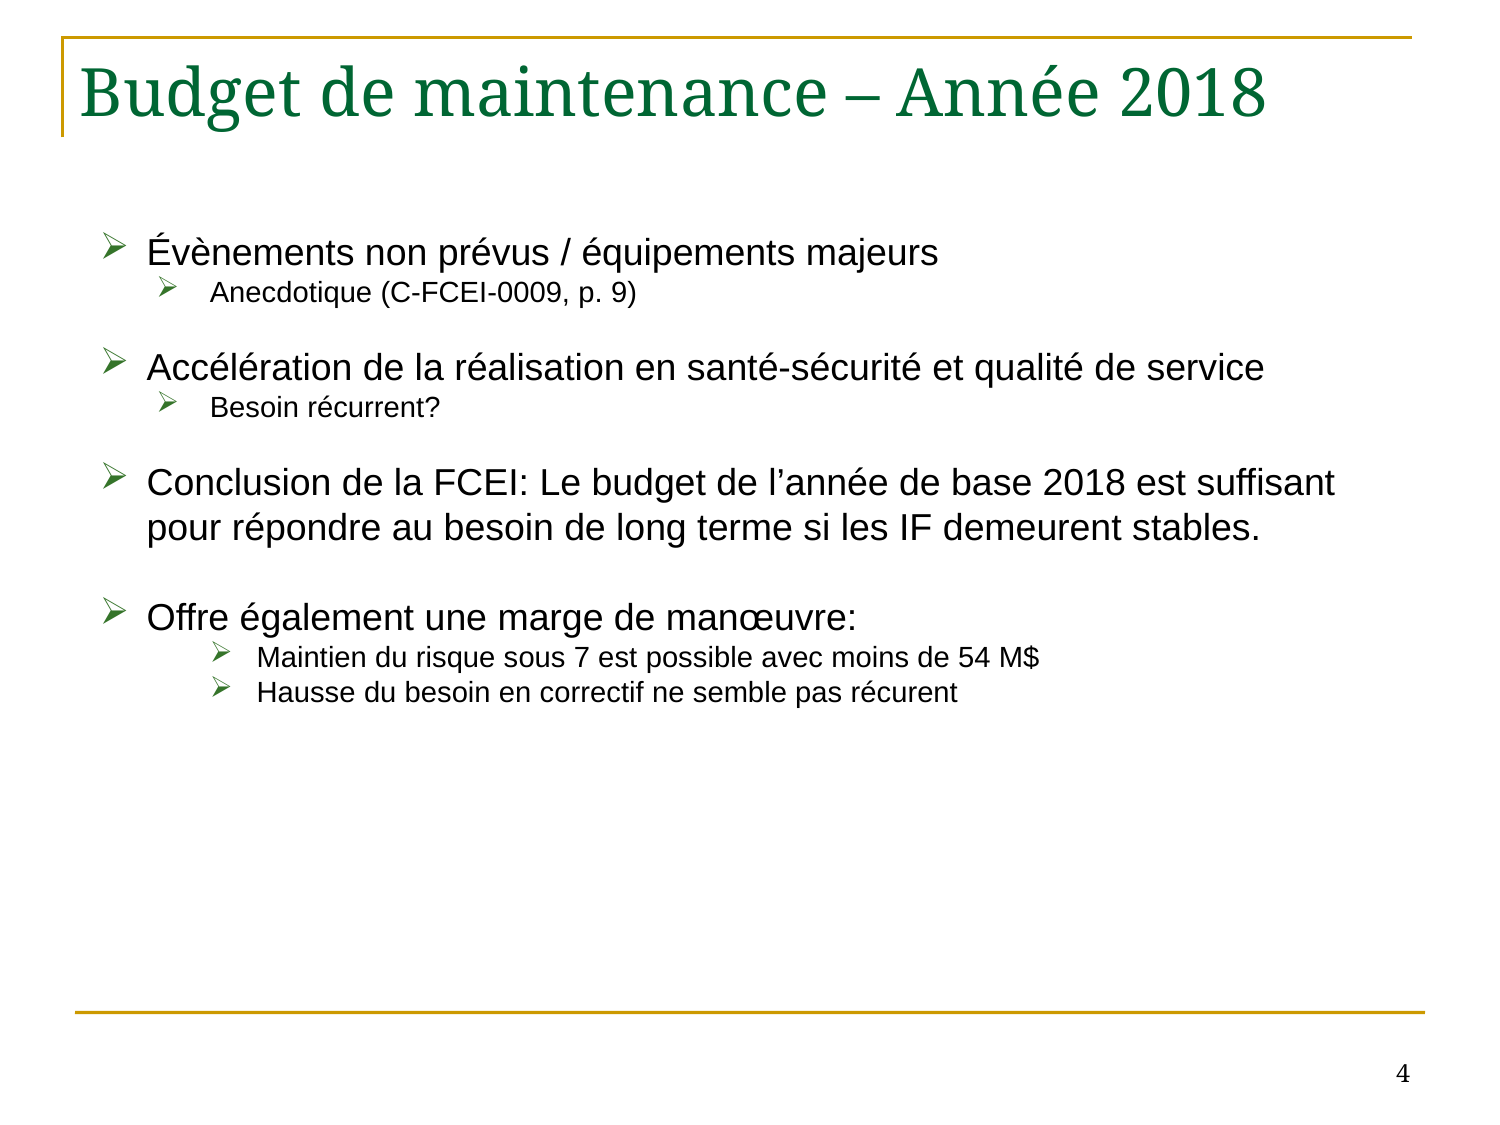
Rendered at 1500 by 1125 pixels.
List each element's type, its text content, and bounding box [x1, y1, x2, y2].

title Budget de maintenance – Année 2018 [64, 42, 1415, 185]
text_box Évènements non prévus / équipements majeurs Anecdotique (C-FCEI-0009, p. 9) Accélération de la réalisation en santé-sécurité et qualité de service Besoin récurrent? Conclusion de la FCEI: Le budget de l’année de base 2018 est suffisant pour répondre au besoin de long terme si les IF demeurent stables. Offre également une marge de manœuvre: Maintien du risque sous 7 est possible avec moins de 54 M$ Hausse du besoin en correctif ne semble pas récurent [85, 160, 1415, 891]
slide_number 4 [1074, 1023, 1426, 1100]
